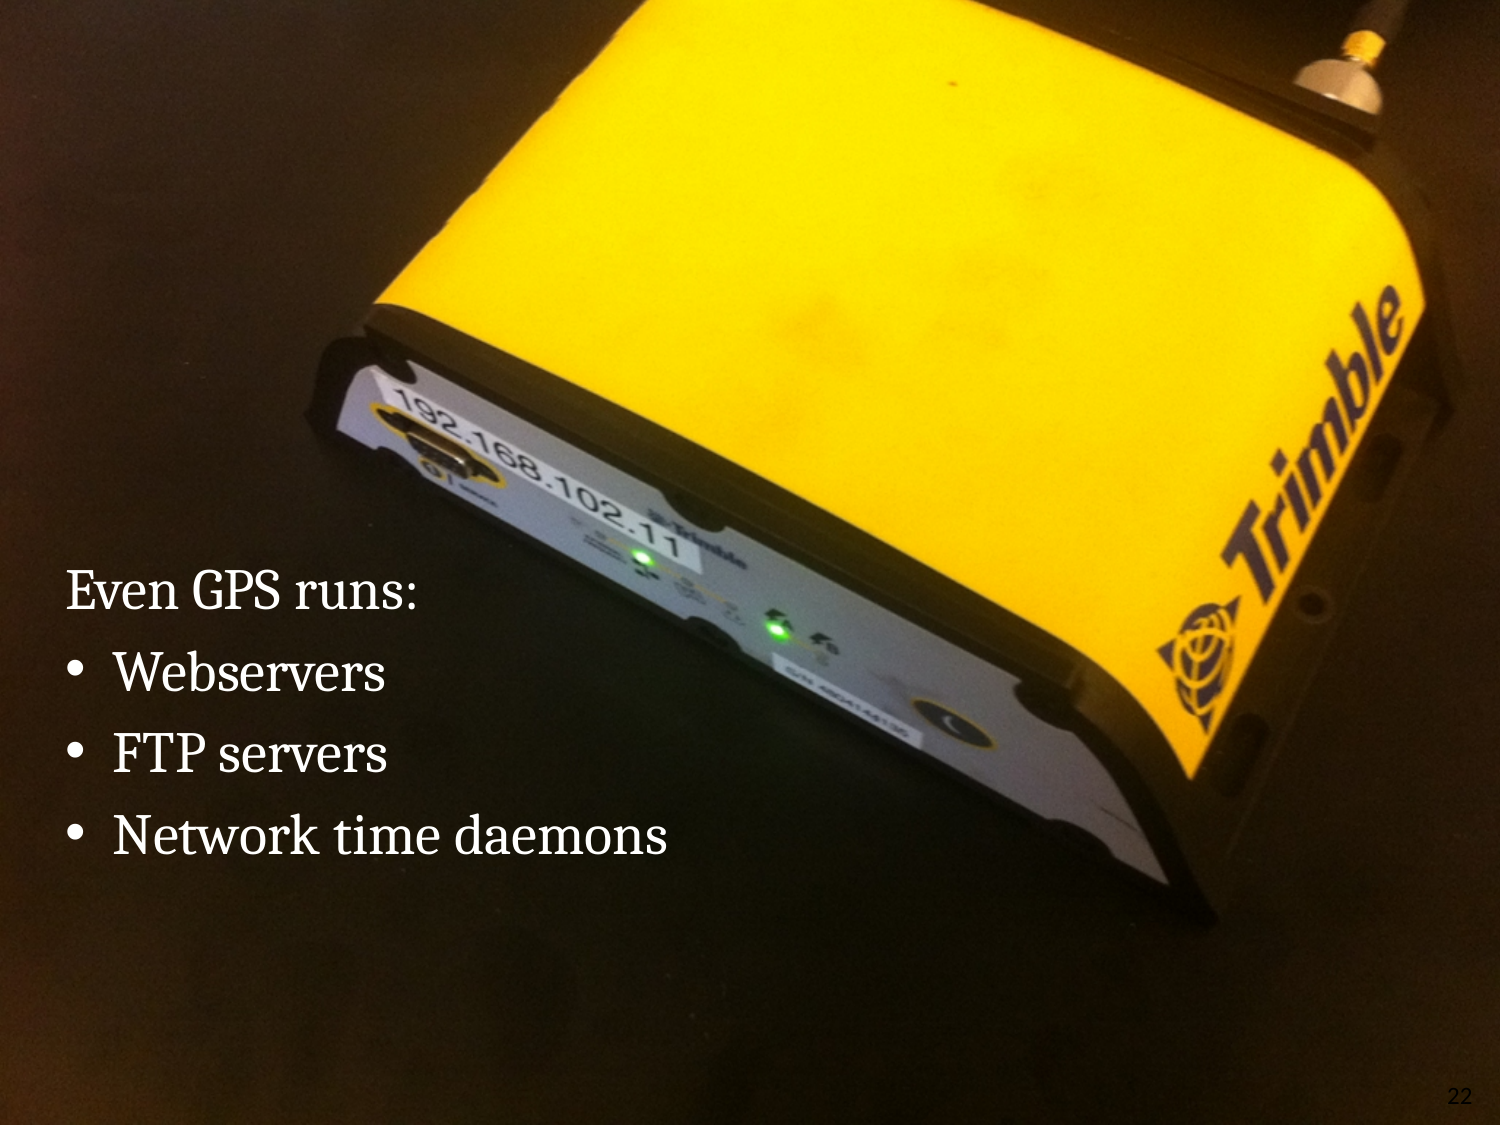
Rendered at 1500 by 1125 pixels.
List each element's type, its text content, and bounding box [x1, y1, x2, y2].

slide_number 22 [1137, 1065, 1488, 1125]
picture [0, 0, 1500, 1125]
list Even GPS runs: Webservers FTP servers Network time daemons [50, 399, 713, 1018]
